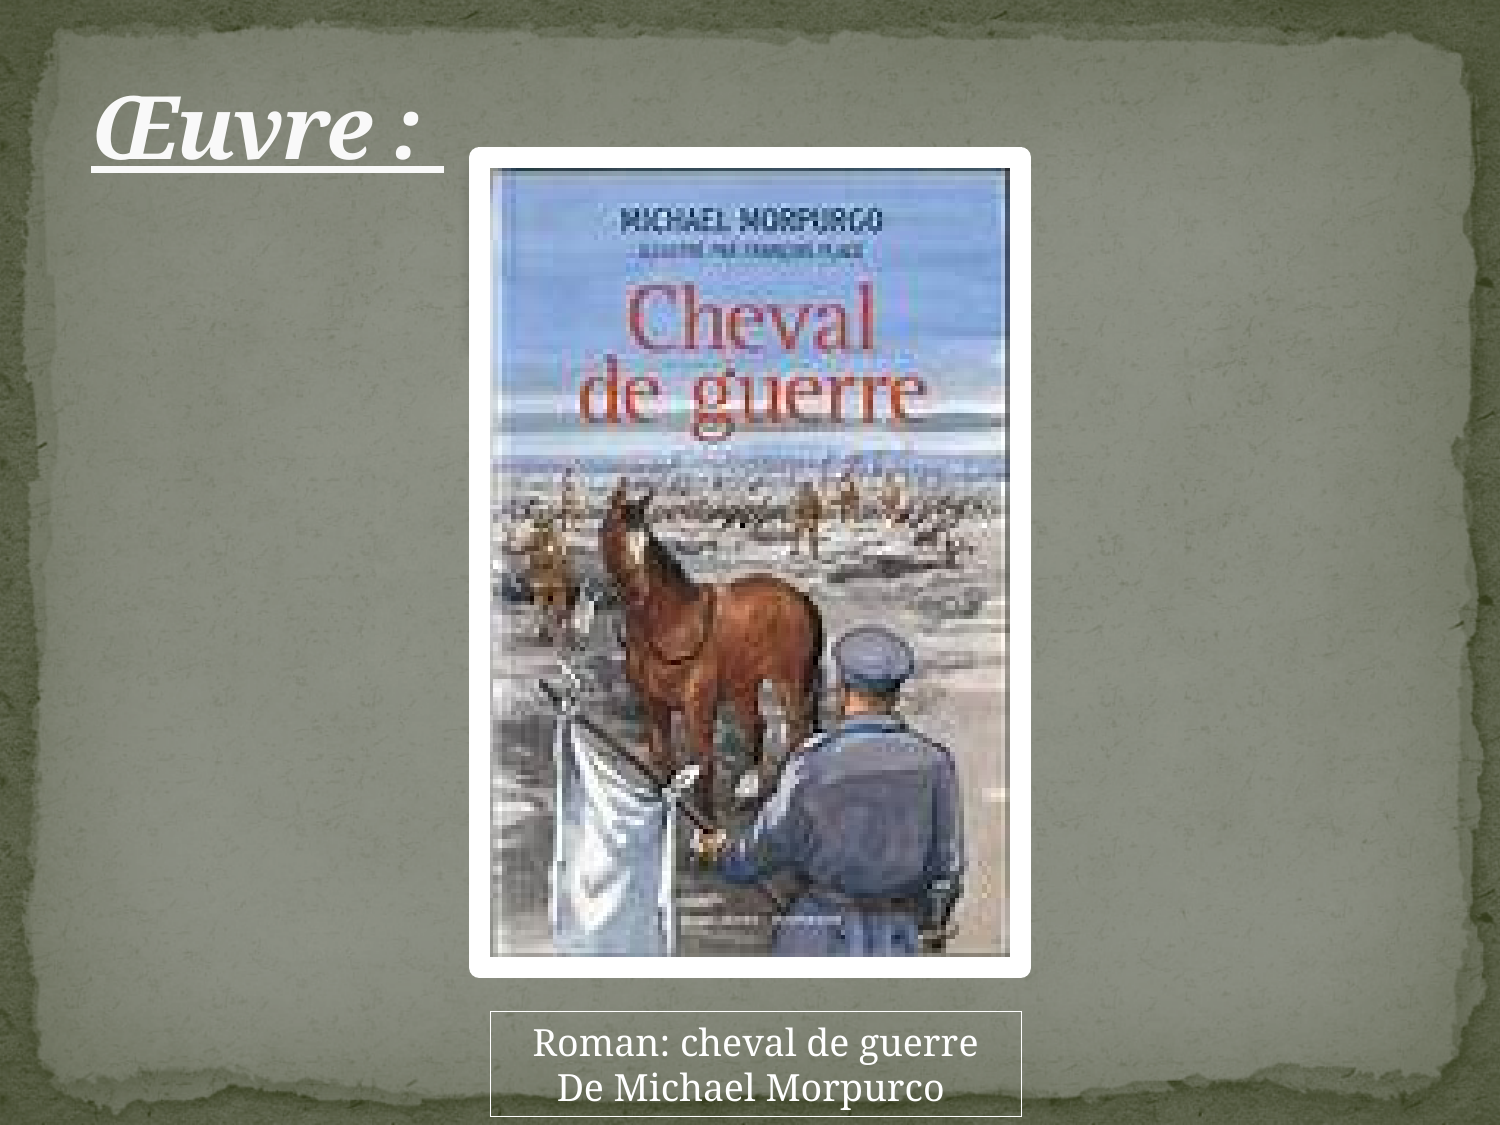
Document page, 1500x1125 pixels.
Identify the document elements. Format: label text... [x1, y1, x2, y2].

text_box Roman: cheval de guerre De Michael Morpurco [490, 1011, 1022, 1117]
picture [490, 168, 1010, 957]
title Œuvre : [76, 0, 1427, 185]
